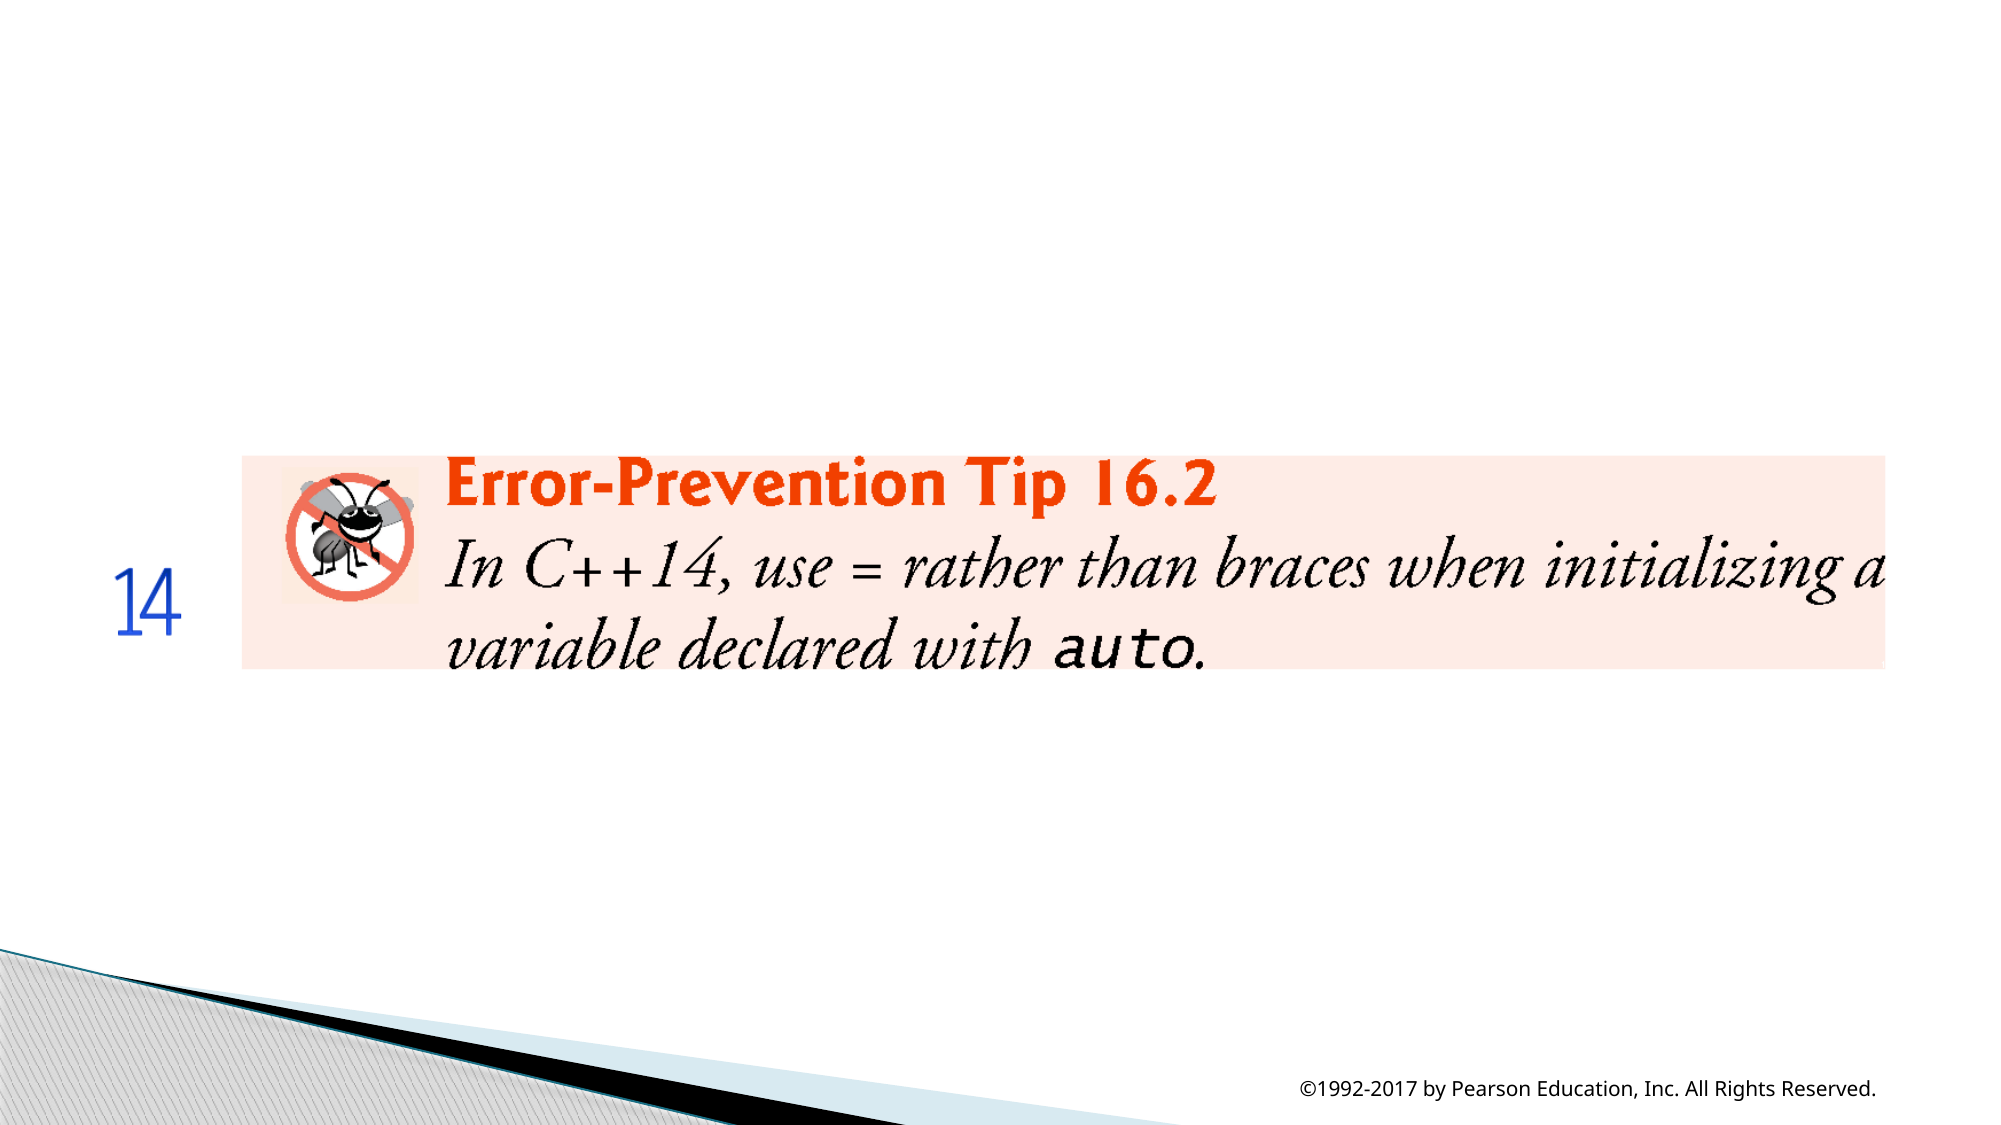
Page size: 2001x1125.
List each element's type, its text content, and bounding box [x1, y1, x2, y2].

picture [0, 340, 2000, 785]
footer ©1992-2017 by Pearson Education, Inc. All Rights Reserved. [866, 1051, 1892, 1112]
